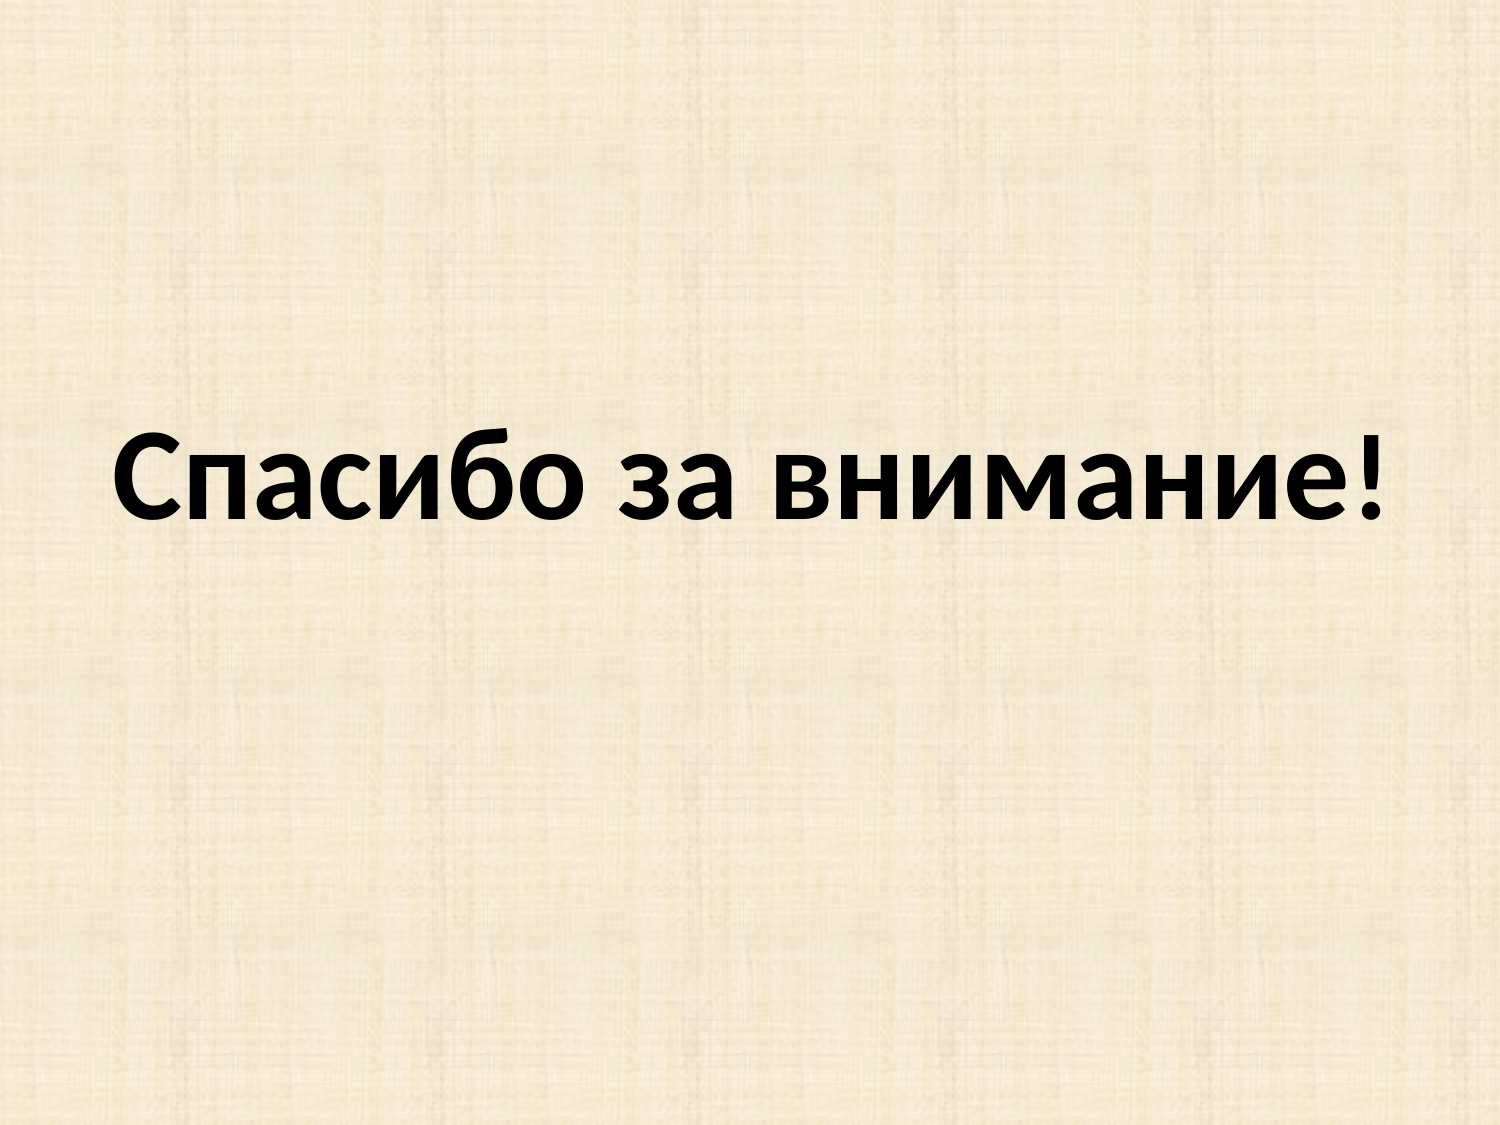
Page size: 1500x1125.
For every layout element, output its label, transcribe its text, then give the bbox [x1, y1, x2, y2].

title Спасибо за внимание! [76, 373, 1427, 561]
